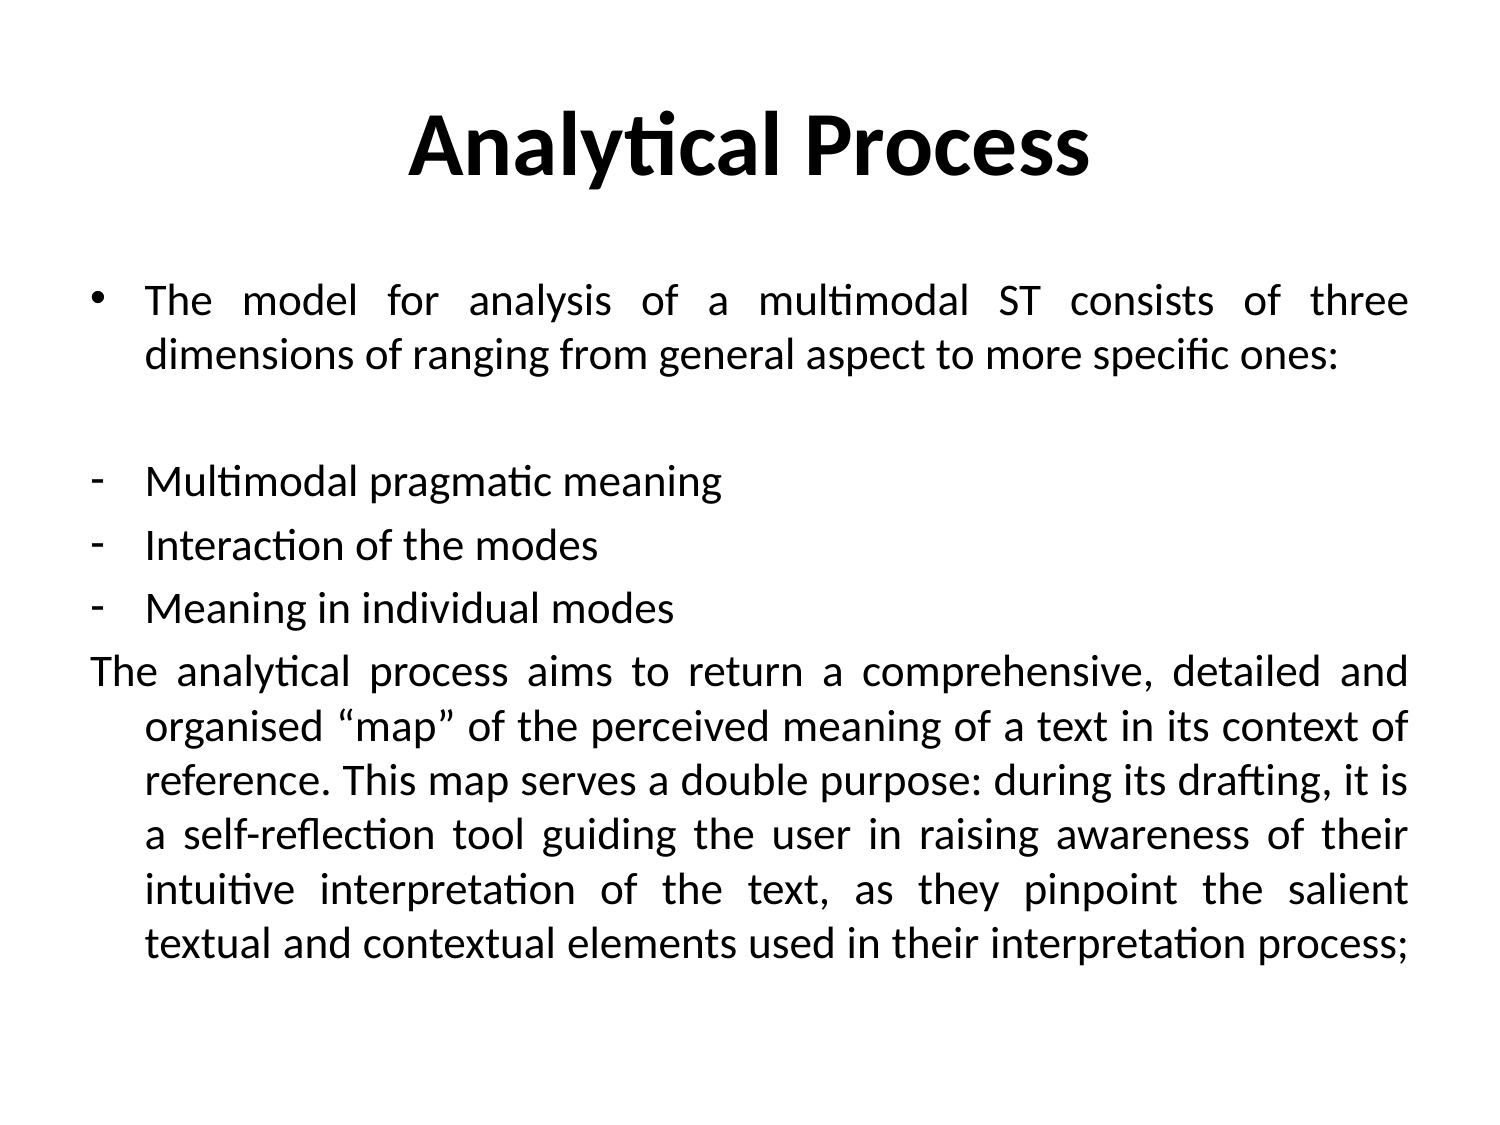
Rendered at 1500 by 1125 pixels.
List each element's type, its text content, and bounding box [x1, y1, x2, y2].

list The model for analysis of a multimodal ST consists of three dimensions of ranging from general aspect to more specific ones: Multimodal pragmatic meaning Interaction of the modes Meaning in individual modes The analytical process aims to return a comprehensive, detailed and organised “map” of the perceived meaning of a text in its context of reference. This map serves a double purpose: during its drafting, it is a self-reflection tool guiding the user in raising awareness of their intuitive interpretation of the text, as they pinpoint the salient textual and contextual elements used in their interpretation process; [75, 262, 1425, 1005]
title Analytical Process [75, 45, 1425, 233]
